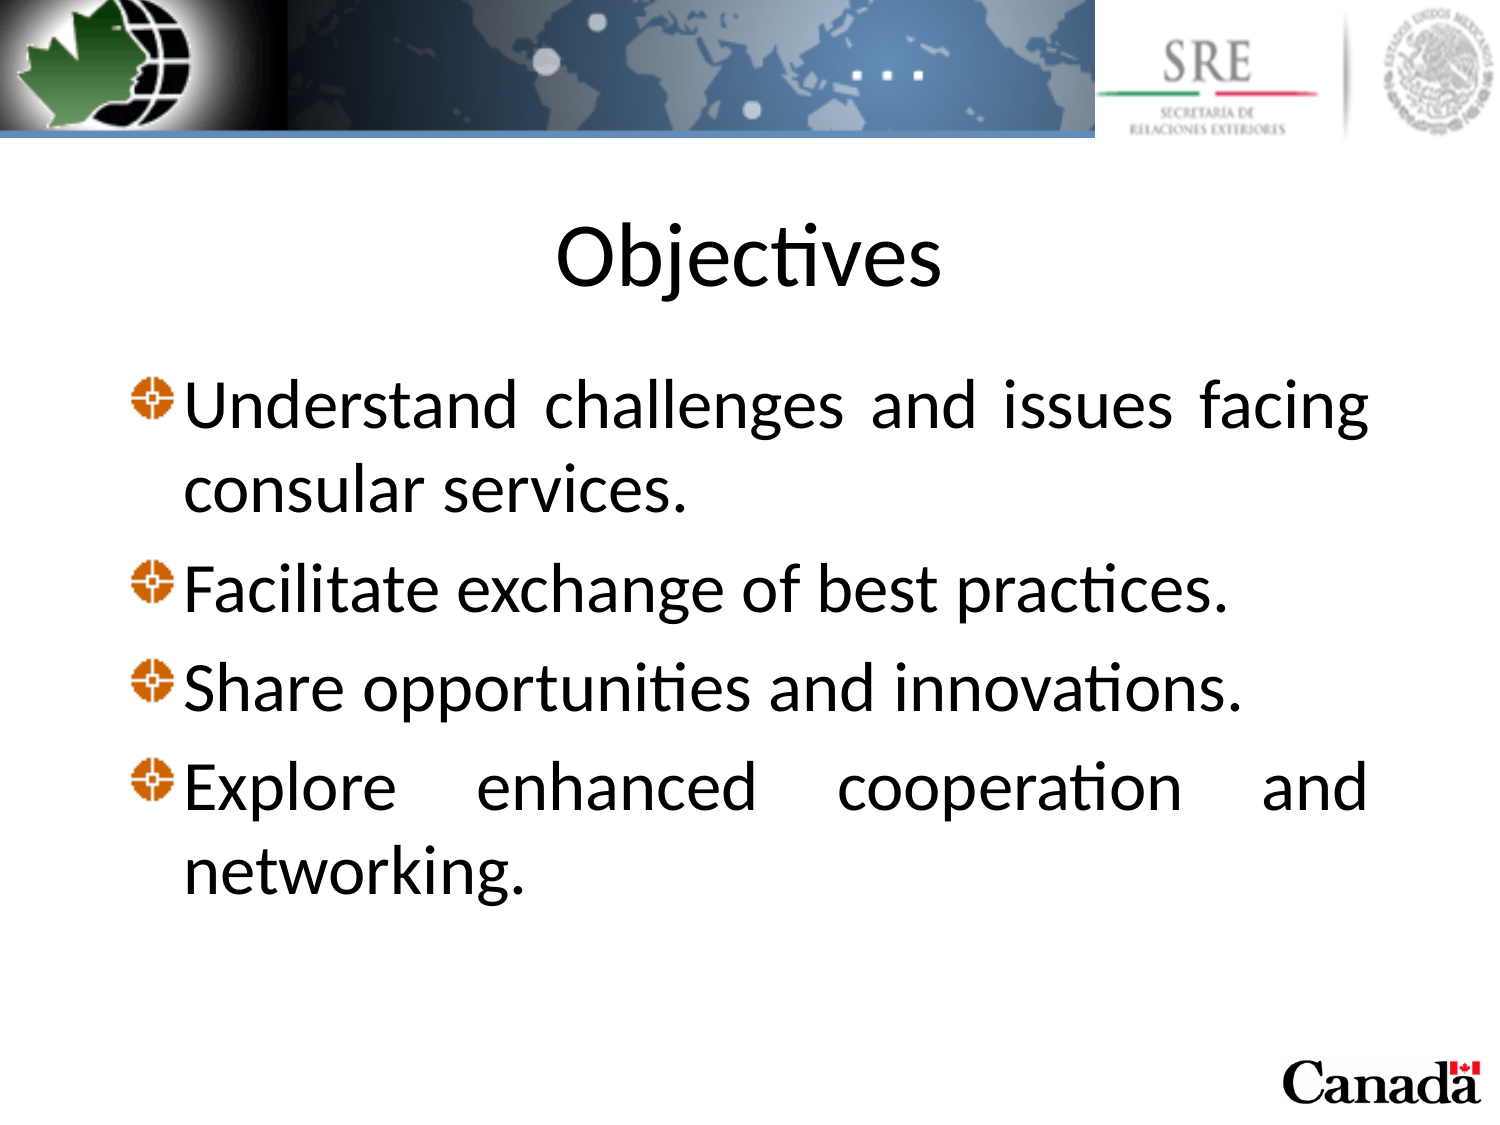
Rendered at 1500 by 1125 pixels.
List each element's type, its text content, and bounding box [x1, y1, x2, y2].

picture [1281, 1058, 1483, 1106]
picture [127, 756, 177, 807]
picture [127, 657, 177, 708]
picture [127, 558, 177, 609]
list Understand challenges and issues facing consular services. Facilitate exchange of best practices. Share opportunities and innovations. Explore enhanced cooperation and networking. [112, 349, 1388, 1024]
picture [0, 0, 1500, 150]
picture [127, 375, 177, 425]
title Objectives [112, 160, 1388, 338]
